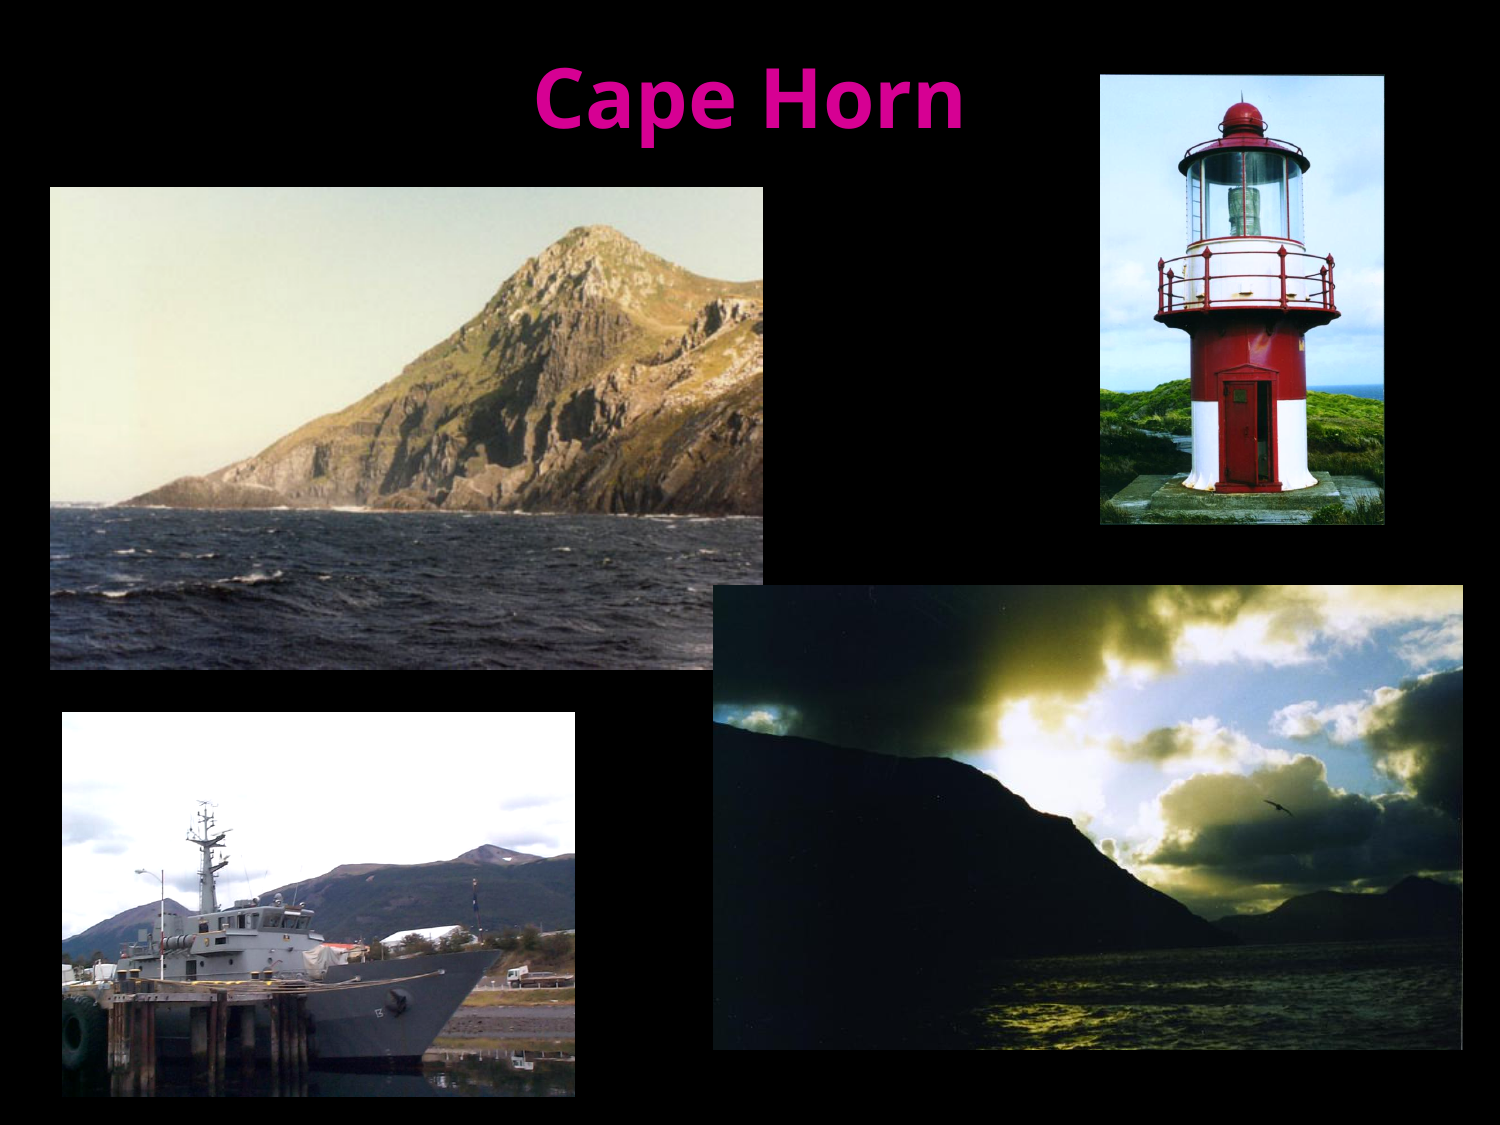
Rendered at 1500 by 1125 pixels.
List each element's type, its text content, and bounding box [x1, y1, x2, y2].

text_box Cape Horn [62, 37, 1438, 153]
picture [62, 712, 576, 1098]
picture [1099, 74, 1386, 526]
picture [49, 187, 1463, 1051]
